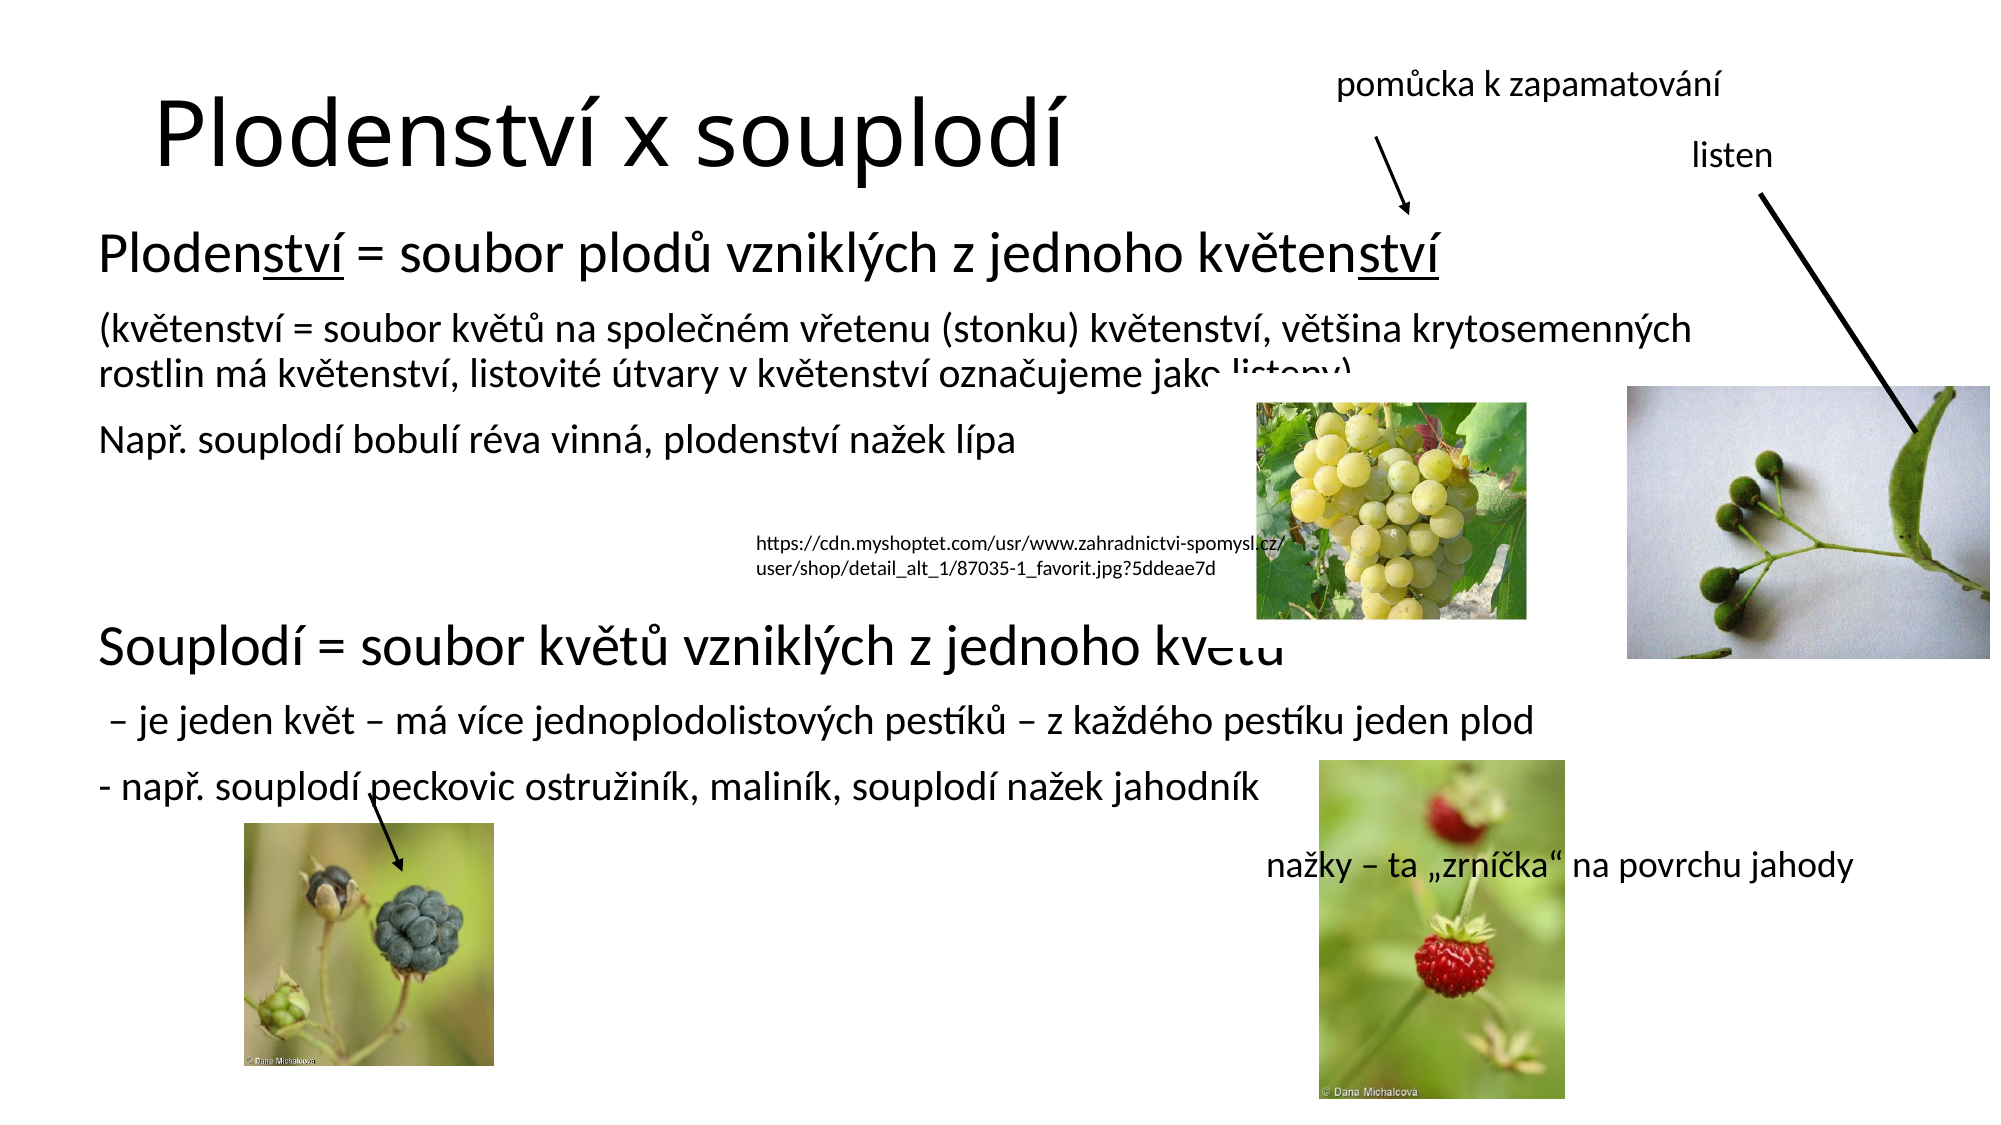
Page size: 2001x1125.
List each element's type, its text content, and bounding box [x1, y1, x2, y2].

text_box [1375, 136, 1409, 216]
picture [1319, 760, 1565, 1099]
list Plodenství = soubor plodů vzniklých z jednoho květenství (květenství = soubor květů na společném vřetenu (stonku) květenství, většina krytosemenných rostlin má květenství, listovité útvary v květenství označujeme jako listeny) Např. souplodí bobulí réva vinná, plodenství nažek lípa Souplodí = soubor květů vzniklých z jednoho květu – je jeden květ – má více jednoplodolistových pestíků – z každého pestíku jeden plod - např. souplodí peckovic ostružiník, maliník, souplodí nažek jahodník [83, 215, 1809, 929]
title Plodenství x souplodí [137, 27, 1863, 215]
text_box pomůcka k zapamatování [1321, 51, 1737, 112]
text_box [1760, 193, 1917, 433]
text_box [369, 793, 403, 872]
text_box nažky – ta „zrníčka“ na povrchu jahody [1251, 832, 1319, 893]
text_box listen [1676, 122, 1789, 182]
text_box https://cdn.myshoptet.com/usr/www.zahradnictvi-spomysl.cz/user/shop/detail_alt_1/87035-1_favorit.jpg?5ddeae7d [741, 522, 1207, 588]
picture [1627, 386, 1990, 659]
text_box nažky – ta „zrníčka“ na povrchu jahody [1565, 832, 1870, 893]
picture [1207, 373, 1574, 648]
picture [244, 823, 494, 1066]
